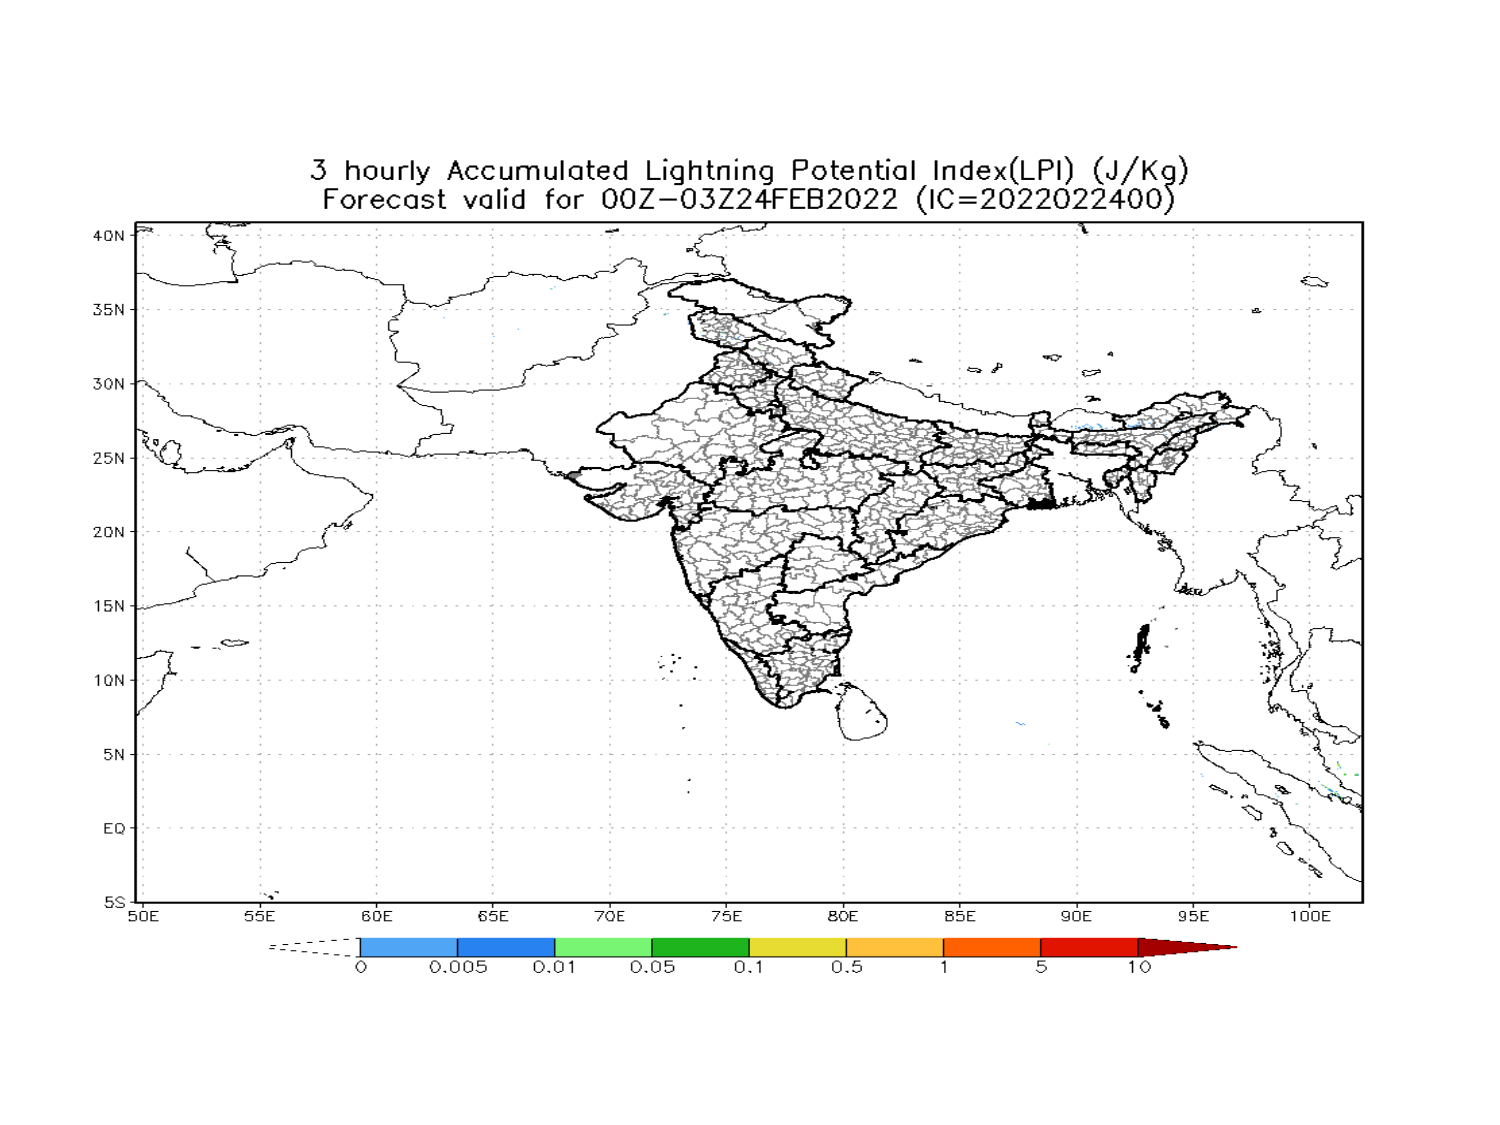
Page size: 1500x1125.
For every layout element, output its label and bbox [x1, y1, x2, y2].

picture [74, 149, 1426, 976]
